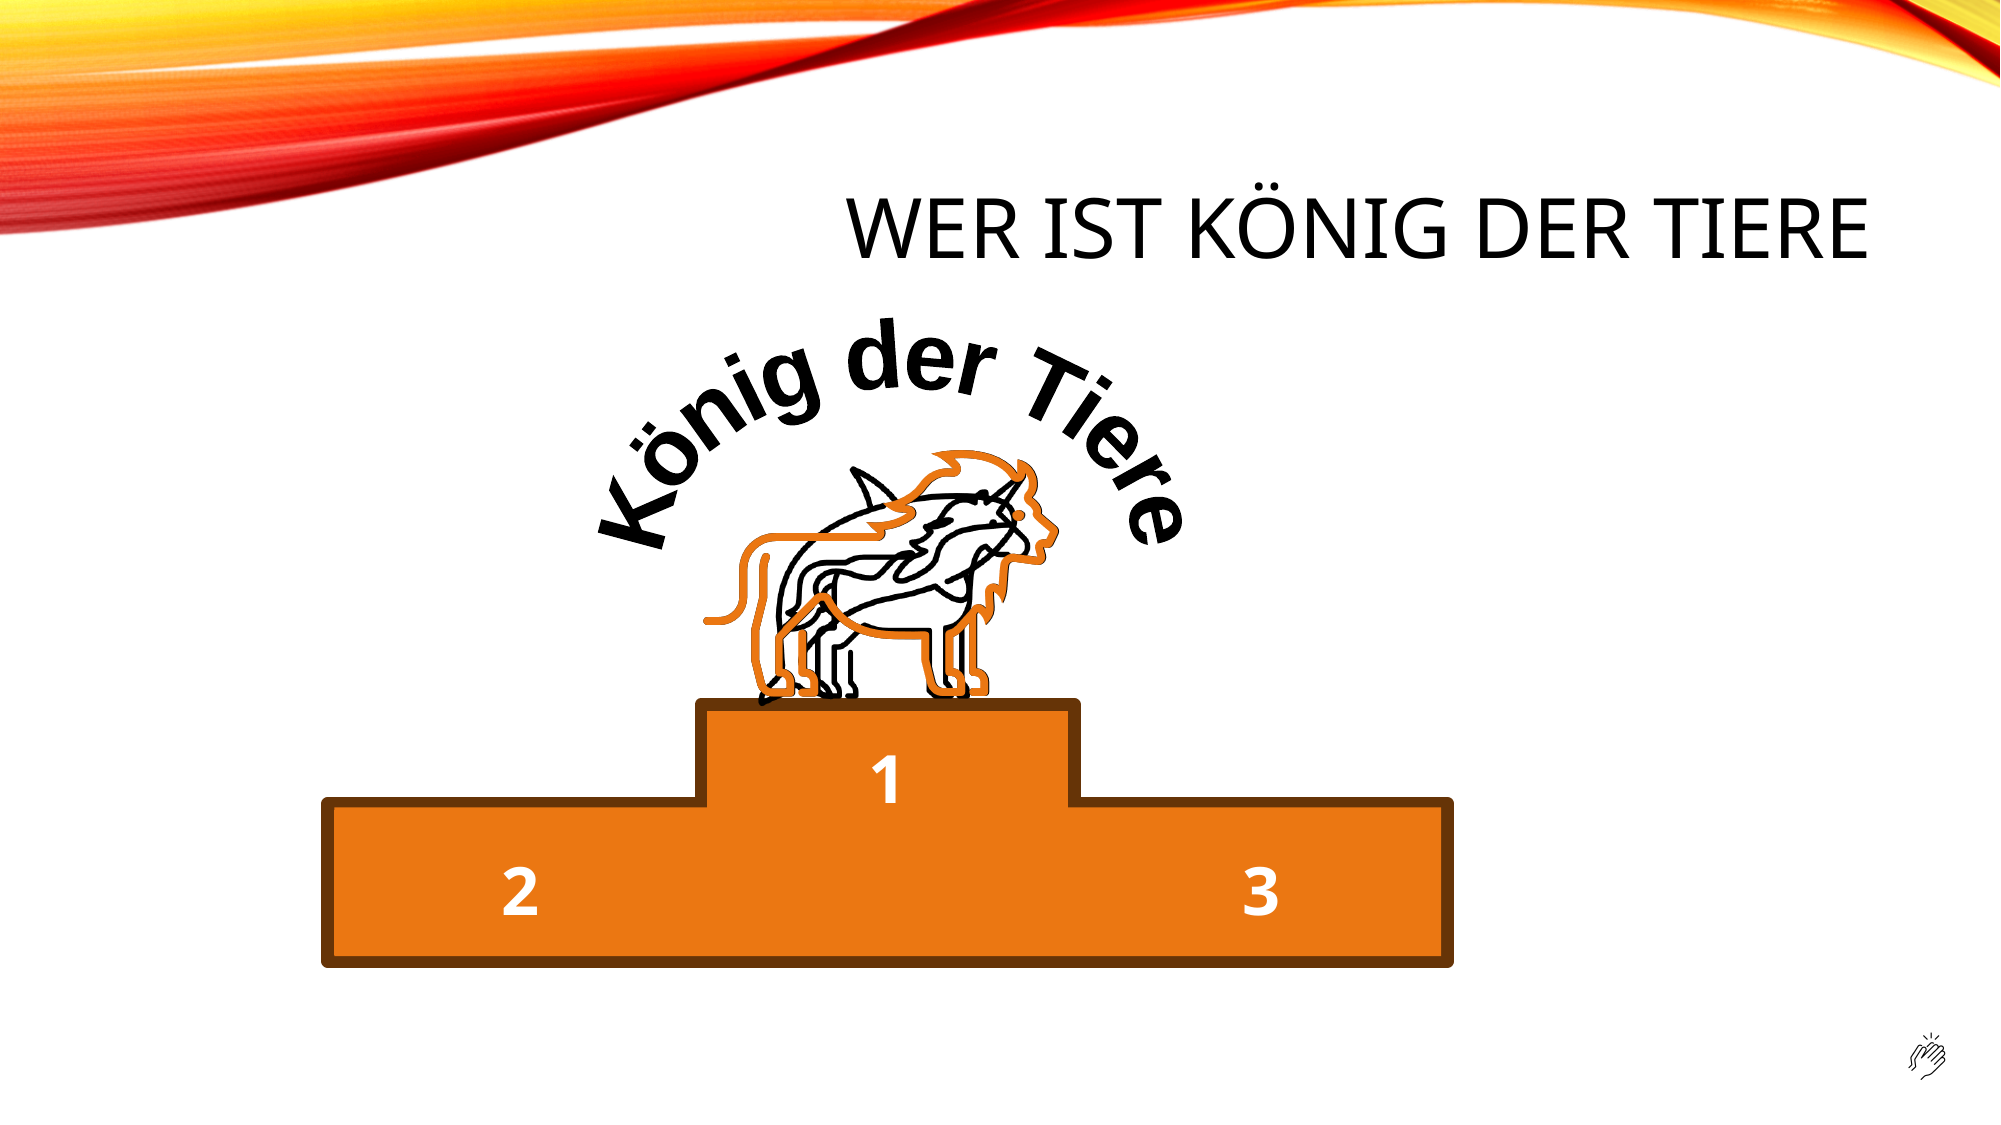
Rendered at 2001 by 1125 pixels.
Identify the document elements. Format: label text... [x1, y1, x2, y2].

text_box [327, 704, 1448, 962]
picture [1899, 1027, 1955, 1084]
title Wer ist König der Tiere [474, 125, 1888, 338]
picture [688, 386, 1069, 767]
picture [0, 0, 2000, 237]
